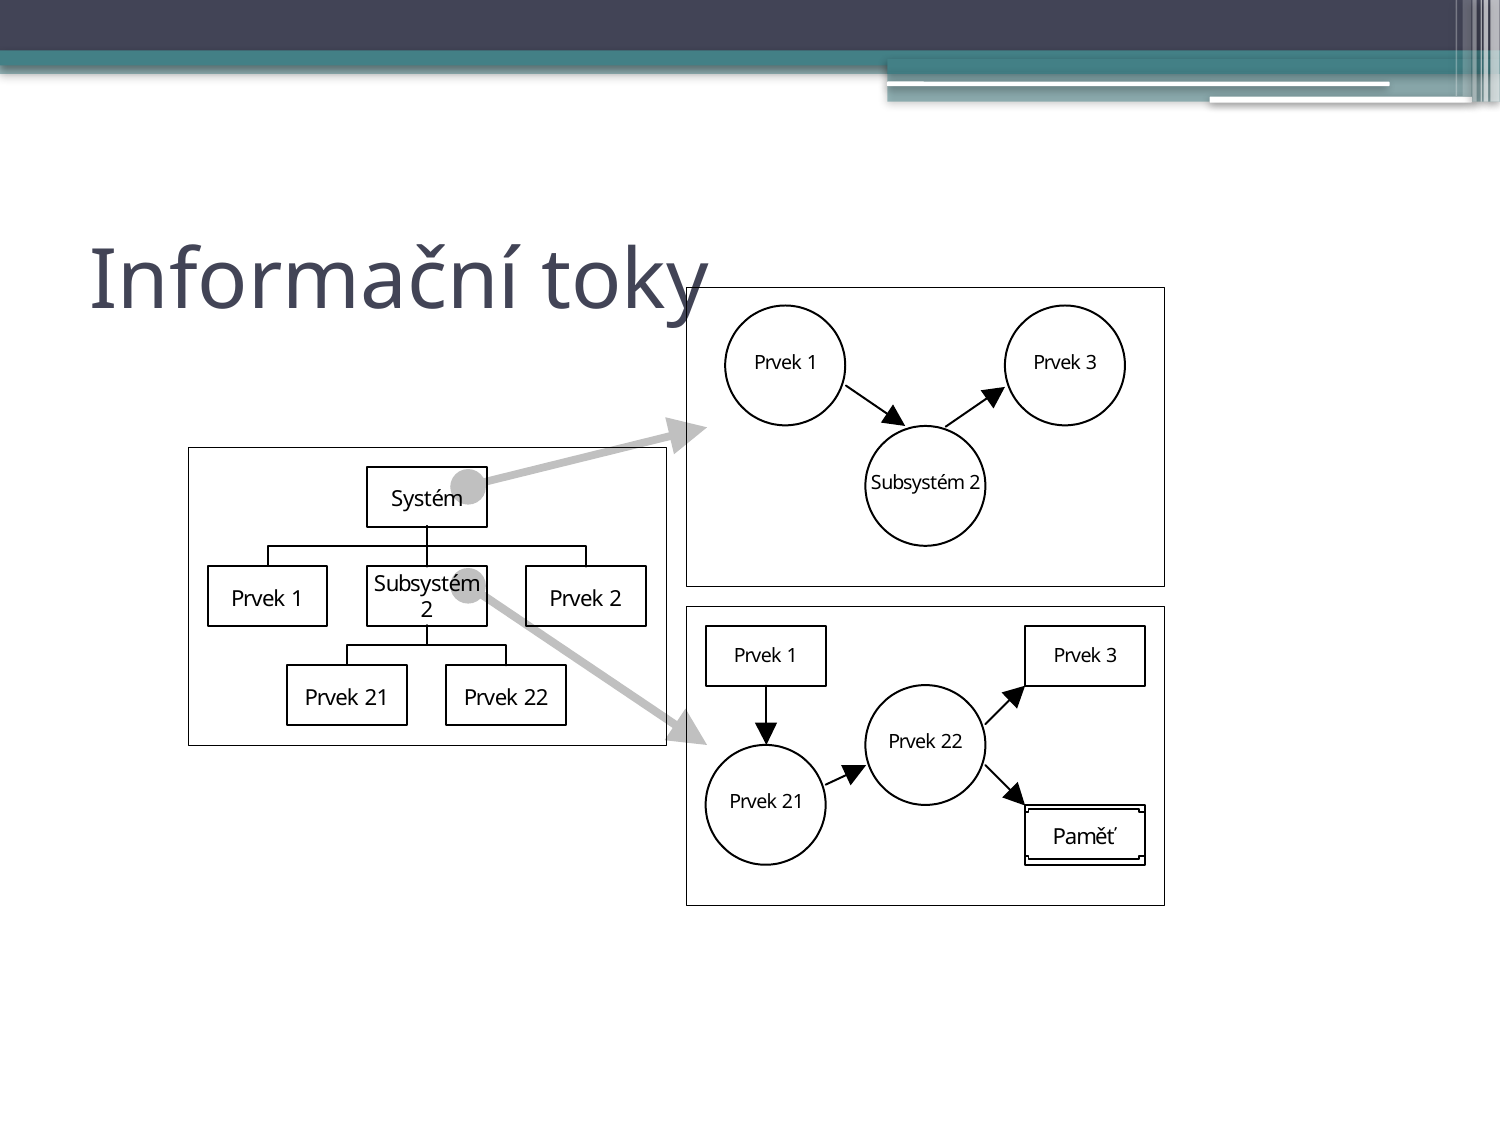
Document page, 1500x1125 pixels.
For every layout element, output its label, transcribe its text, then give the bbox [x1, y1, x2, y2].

title Informační toky [75, 187, 1425, 363]
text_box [147, 266, 1189, 929]
